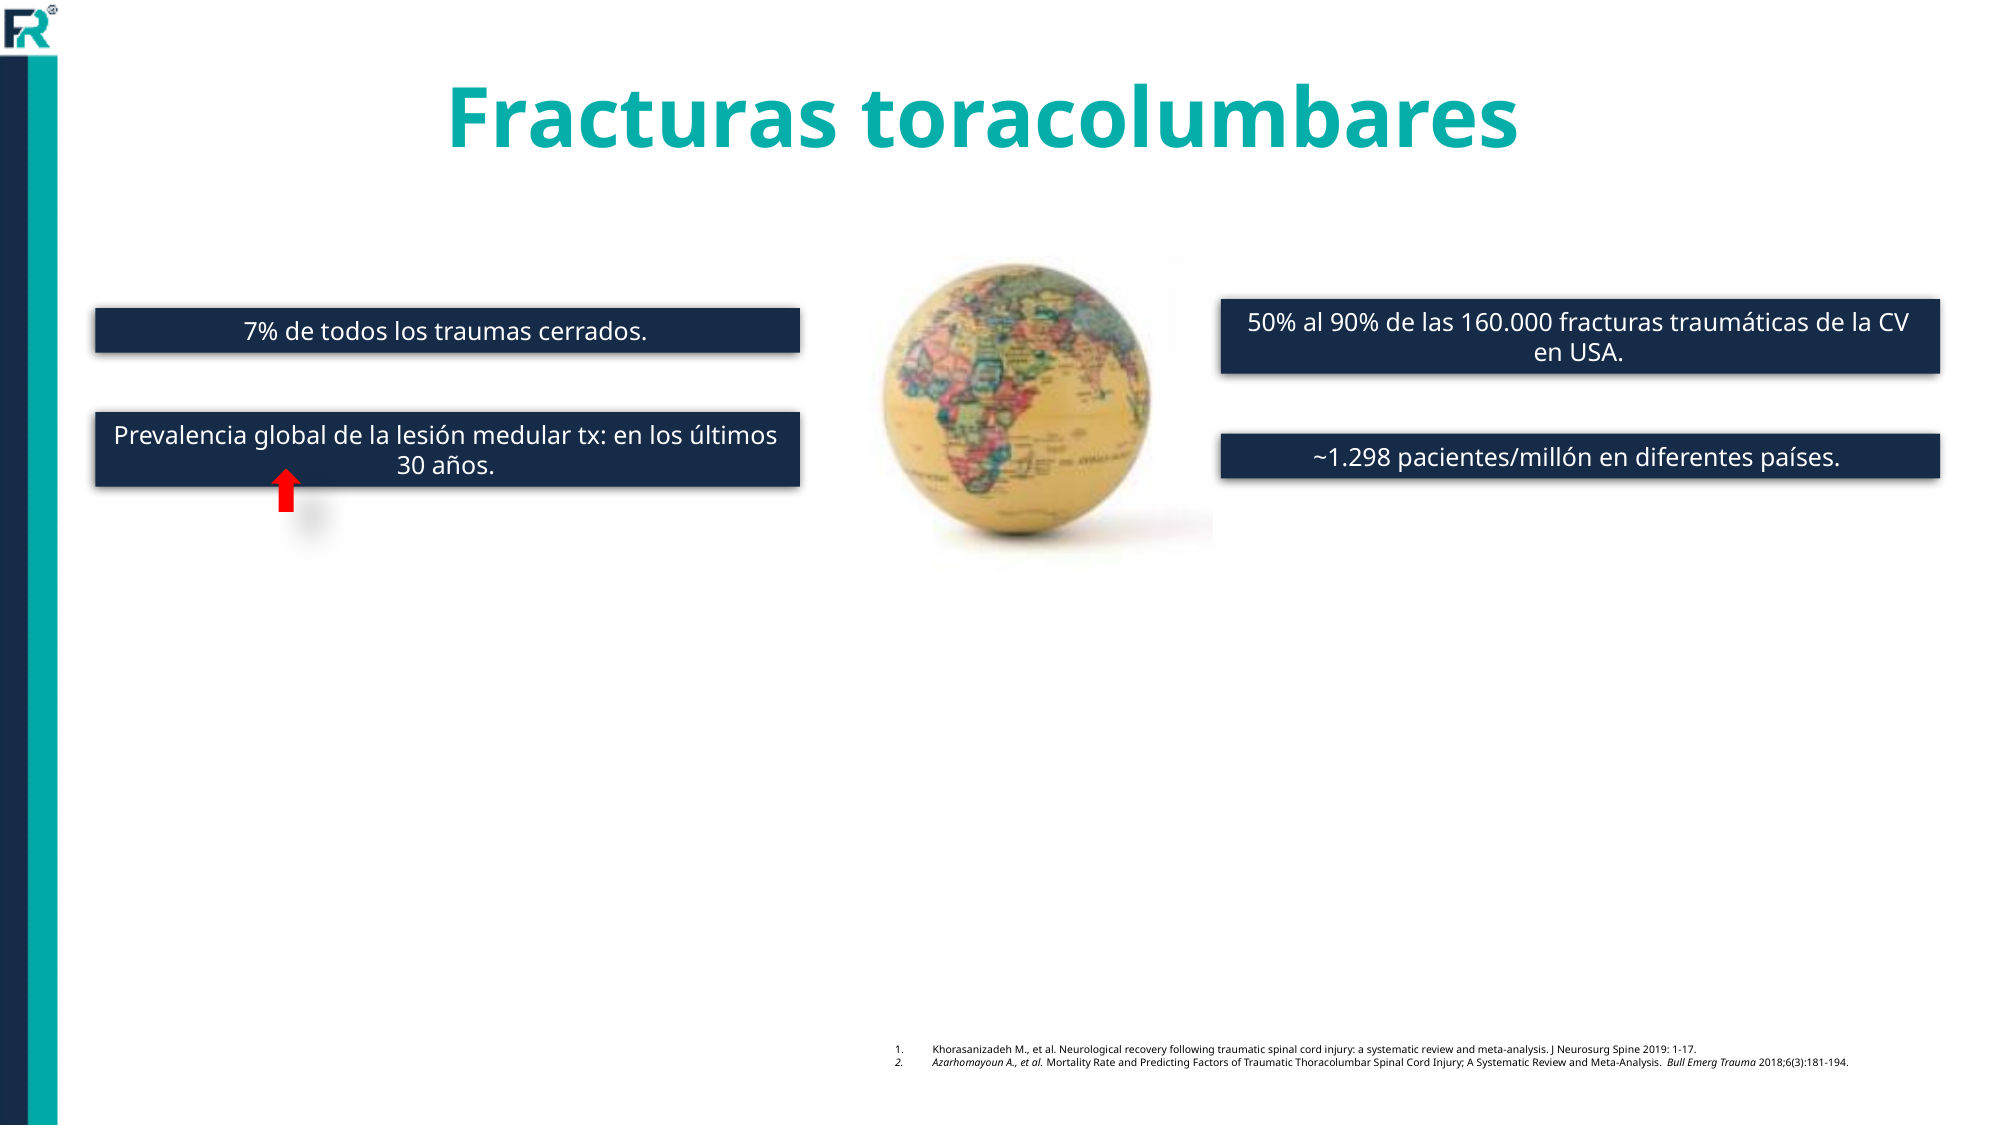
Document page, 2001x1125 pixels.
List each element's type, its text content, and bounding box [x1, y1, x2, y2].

text_box [268, 467, 304, 513]
text_box Fracturas toracolumbares [95, 69, 1894, 159]
text_box Prevalencia global de la lesión medular tx: en los últimos 30 años. [95, 412, 800, 487]
picture [0, 0, 2001, 1125]
text_box Khorasanizadeh M., et al. Neurological recovery following traumatic spinal cord injury: a systematic review and meta-analysis. J Neurosurg Spine 2019: 1-17. Azarhomayoun A., et al. Mortality Rate and Predicting Factors of Traumatic Thoracolumbar Spinal Cord Injury; A Systematic Review and Meta-Analysis. Bull Emerg Trauma 2018;6(3):181-194. [880, 1035, 2000, 1077]
text_box 50% al 90% de las 160.000 fracturas traumáticas de la CV en USA. [1220, 299, 1941, 374]
text_box 7% de todos los traumas cerrados. [95, 308, 800, 353]
text_box ~1.298 pacientes/millón en diferentes países. [1220, 433, 1941, 479]
